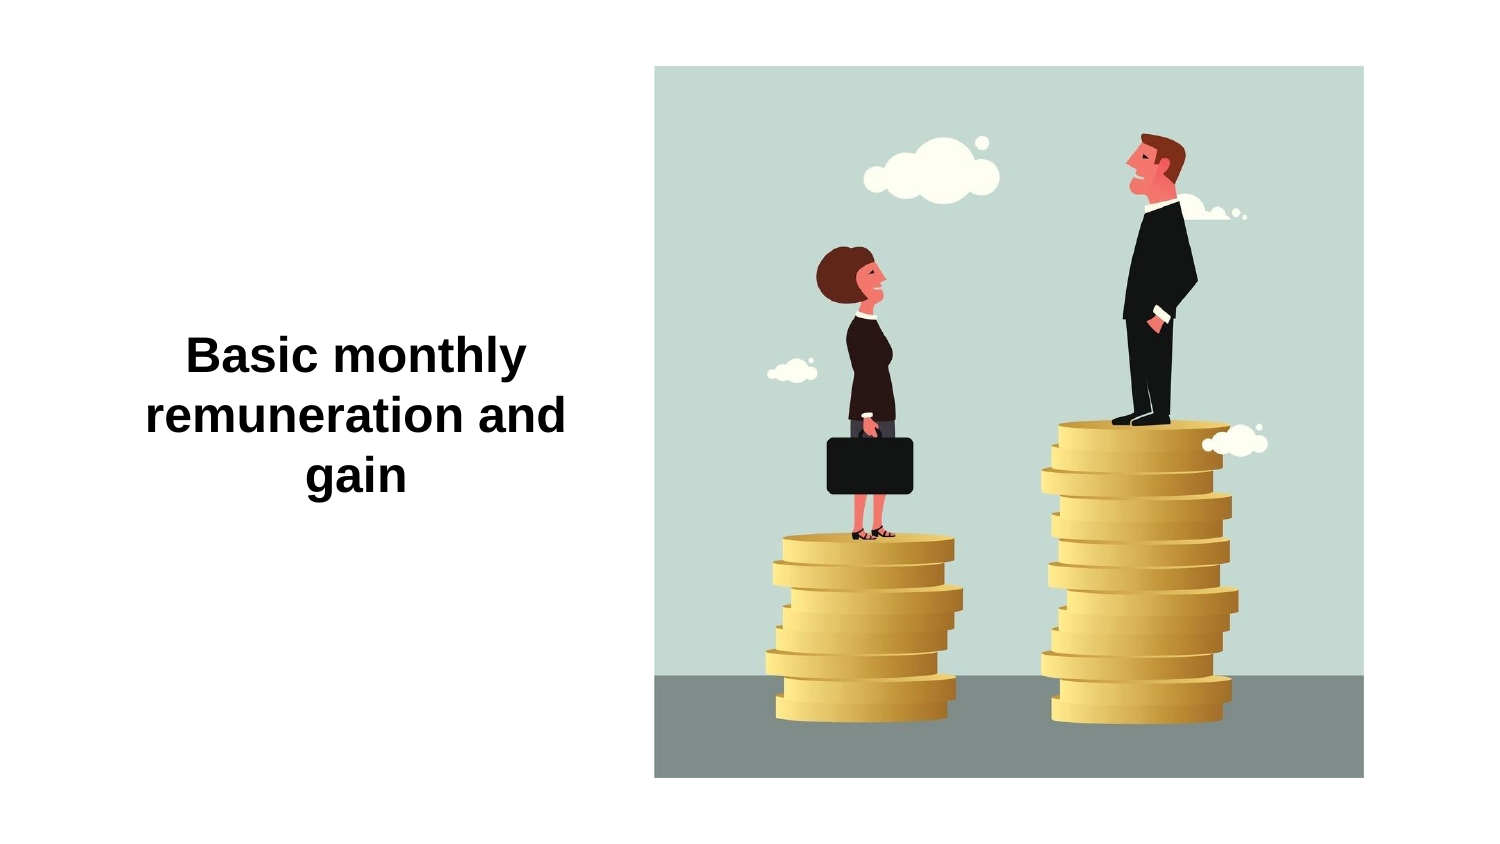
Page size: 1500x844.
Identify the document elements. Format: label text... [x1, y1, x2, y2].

picture [654, 65, 1364, 778]
title Basic monthly remuneration and gain [112, 312, 600, 518]
